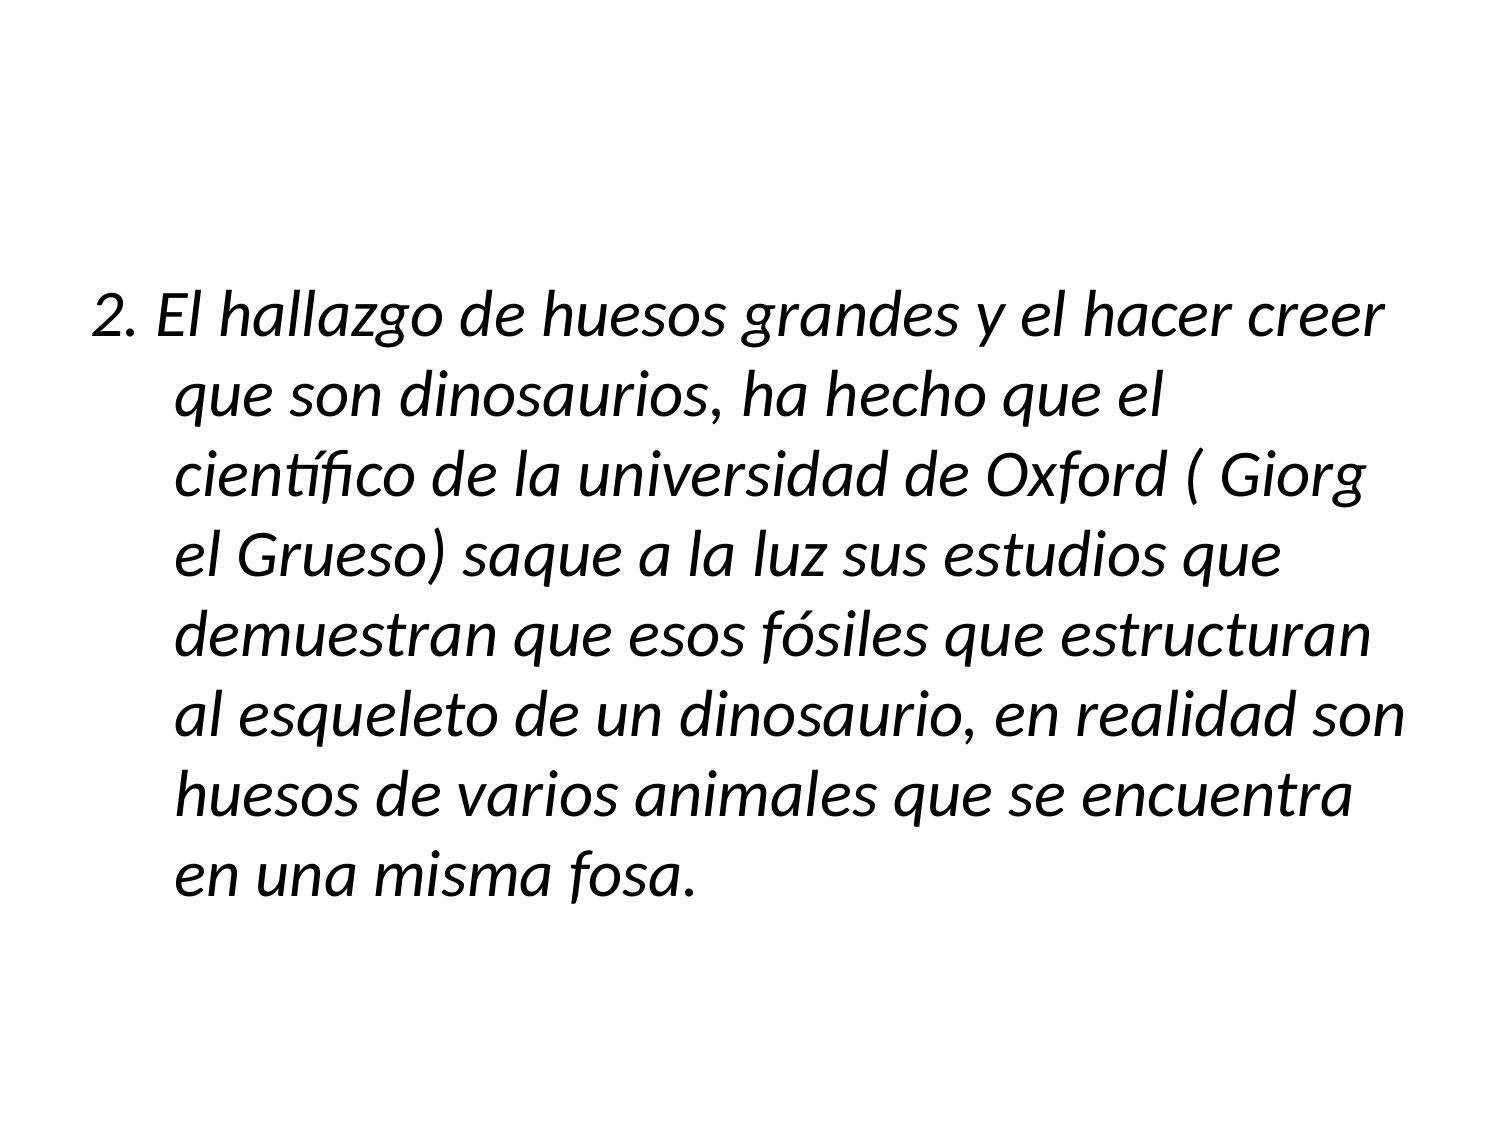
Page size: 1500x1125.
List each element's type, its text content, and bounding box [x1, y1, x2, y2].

list 2. El hallazgo de huesos grandes y el hacer creer que son dinosaurios, ha hecho que el científico de la universidad de Oxford ( Giorg el Grueso) saque a la luz sus estudios que demuestran que esos fósiles que estructuran al esqueleto de un dinosaurio, en realidad son huesos de varios animales que se encuentra en una misma fosa. [75, 262, 1425, 1005]
